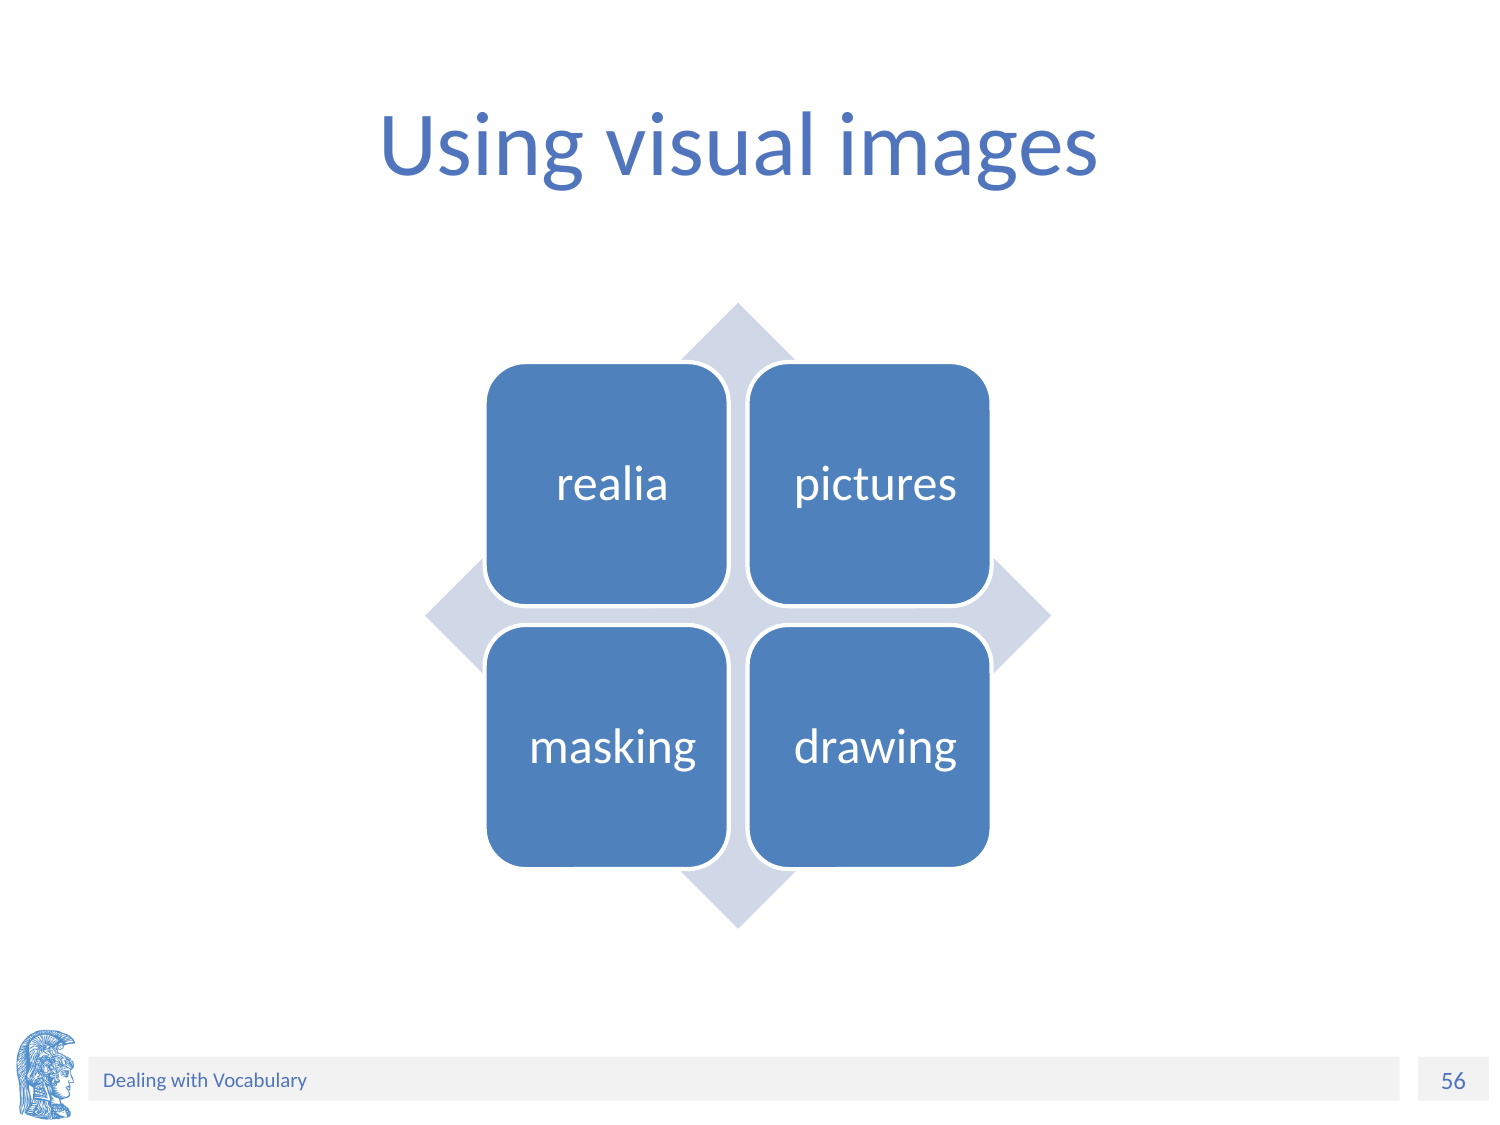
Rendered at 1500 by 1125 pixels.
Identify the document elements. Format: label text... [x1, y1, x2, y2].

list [88, 302, 1389, 929]
title Using visual images [75, 45, 1425, 233]
picture [9, 1026, 81, 1120]
